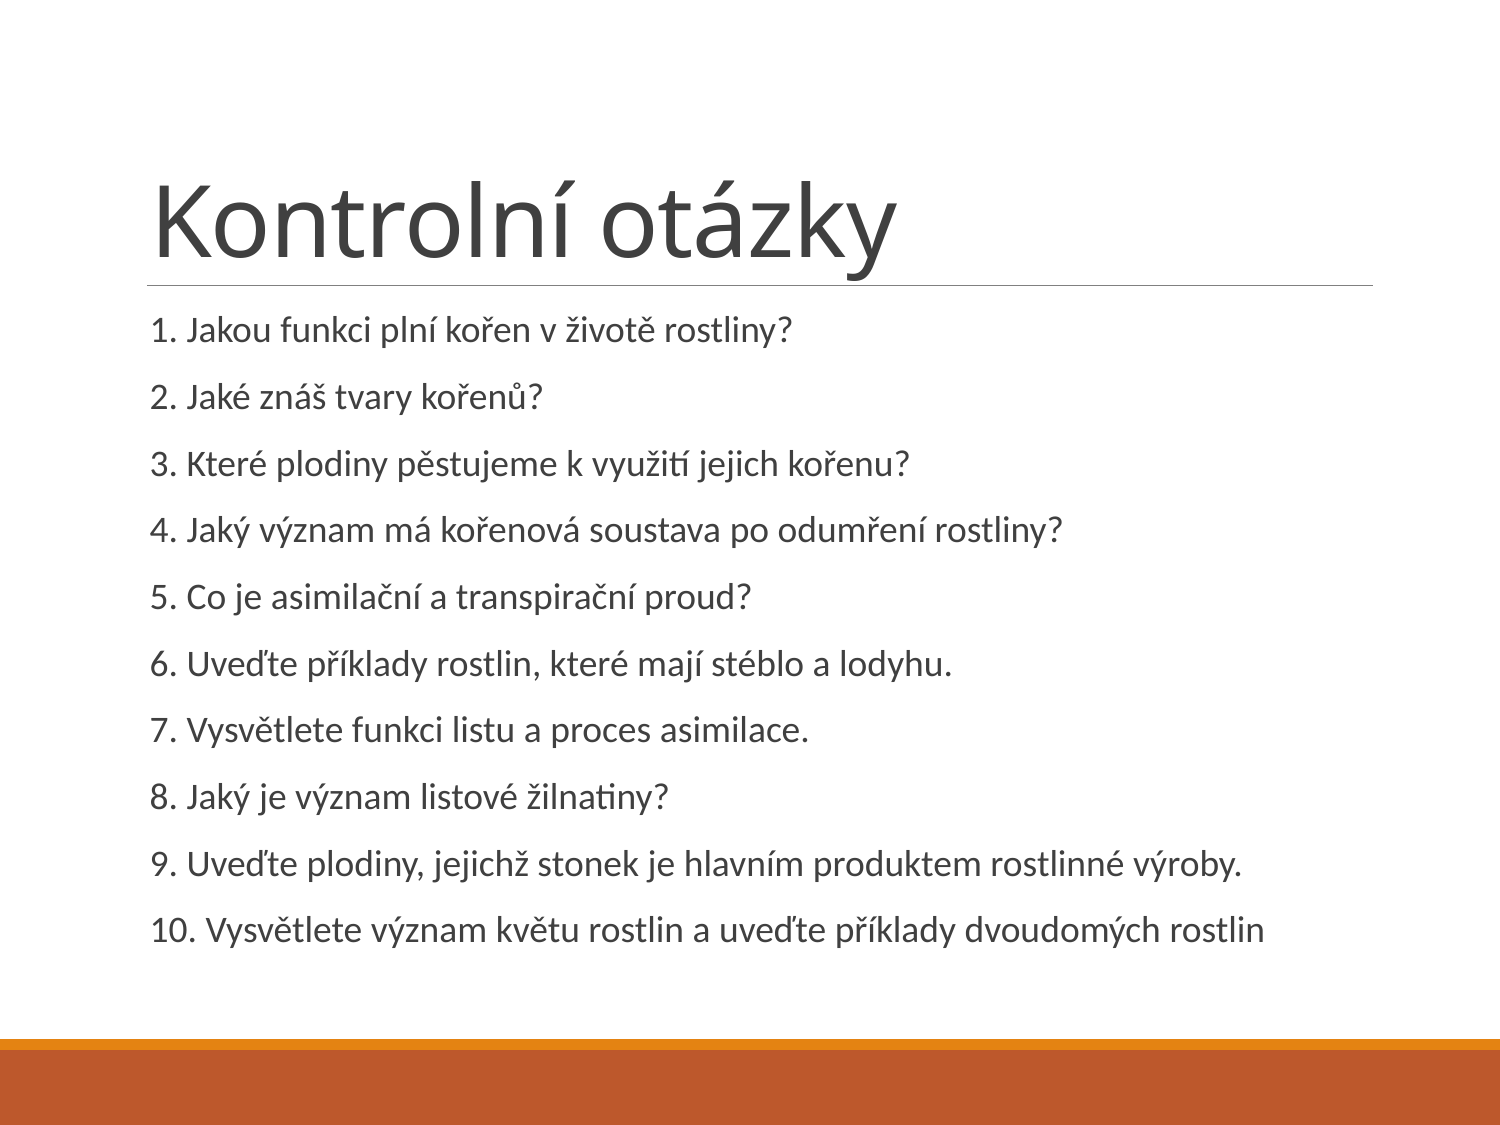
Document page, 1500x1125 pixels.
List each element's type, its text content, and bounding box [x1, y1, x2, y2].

list 1. Jakou funkci plní kořen v životě rostliny? 2. Jaké znáš tvary kořenů? 3. Které plodiny pěstujeme k využití jejich kořenu? 4. Jaký význam má kořenová soustava po odumření rostliny? 5. Co je asimilační a transpirační proud? 6. Uveďte příklady rostlin, které mají stéblo a lodyhu. 7. Vysvětlete funkci listu a proces asimilace. 8. Jaký je význam listové žilnatiny? 9. Uveďte plodiny, jejichž stonek je hlavním produktem rostlinné výroby. 10. Vysvětlete význam květu rostlin a uveďte příklady dvoudomých rostlin [135, 302, 1373, 963]
title Kontrolní otázky [135, 47, 1373, 285]
